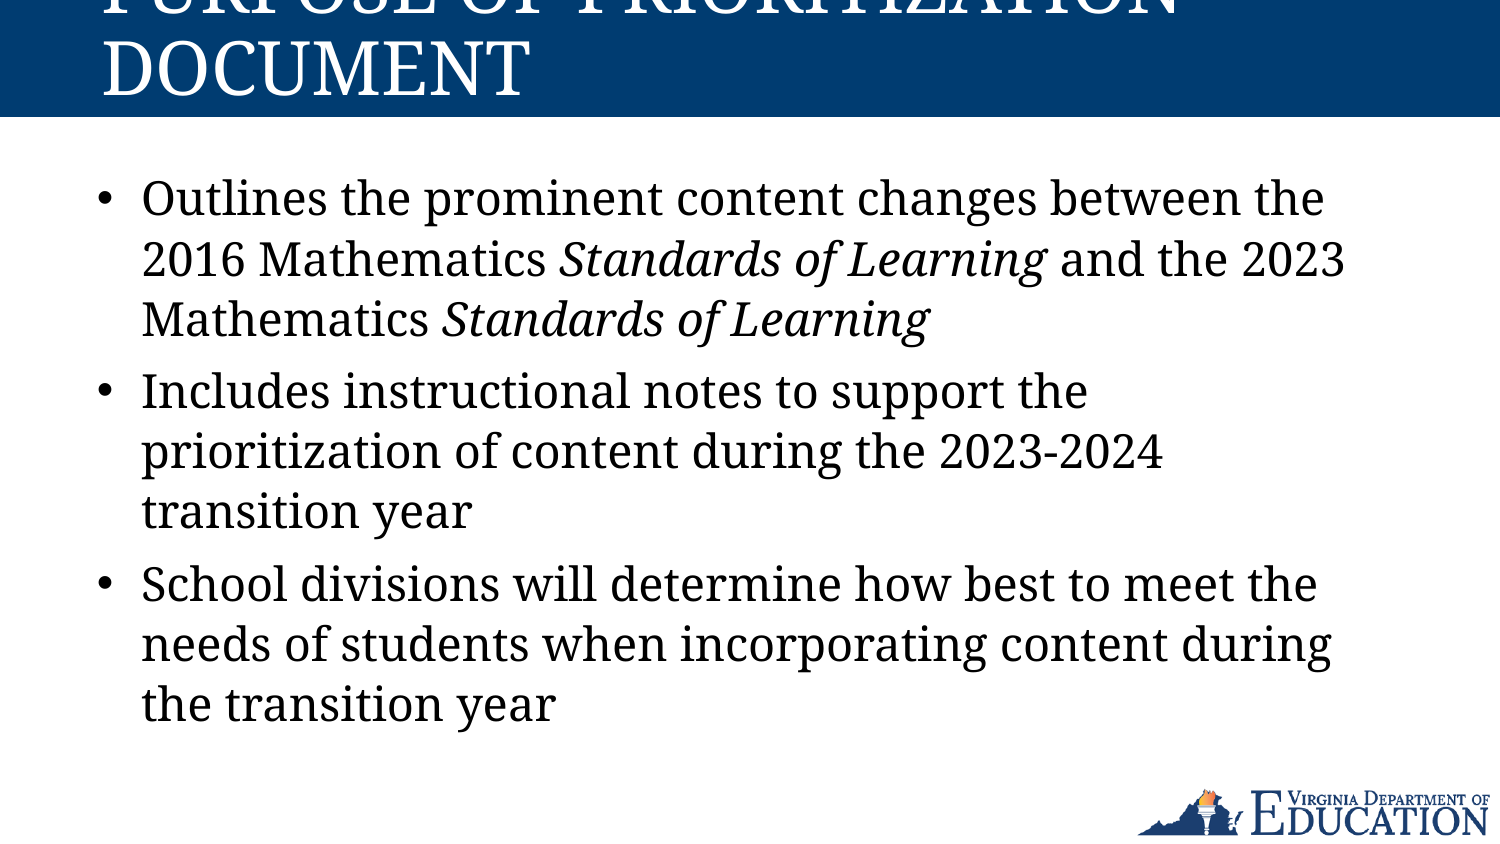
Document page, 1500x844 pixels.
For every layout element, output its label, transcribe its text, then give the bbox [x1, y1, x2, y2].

title Purpose of Prioritization Document [0, 0, 1500, 117]
picture [1129, 781, 1496, 839]
list Outlines the prominent content changes between the 2016 Mathematics Standards of Learning and the 2023 Mathematics Standards of Learning Includes instructional notes to support the prioritization of content during the 2023-2024 transition year School divisions will determine how best to meet the needs of students when incorporating content during the transition year [85, 159, 1380, 740]
